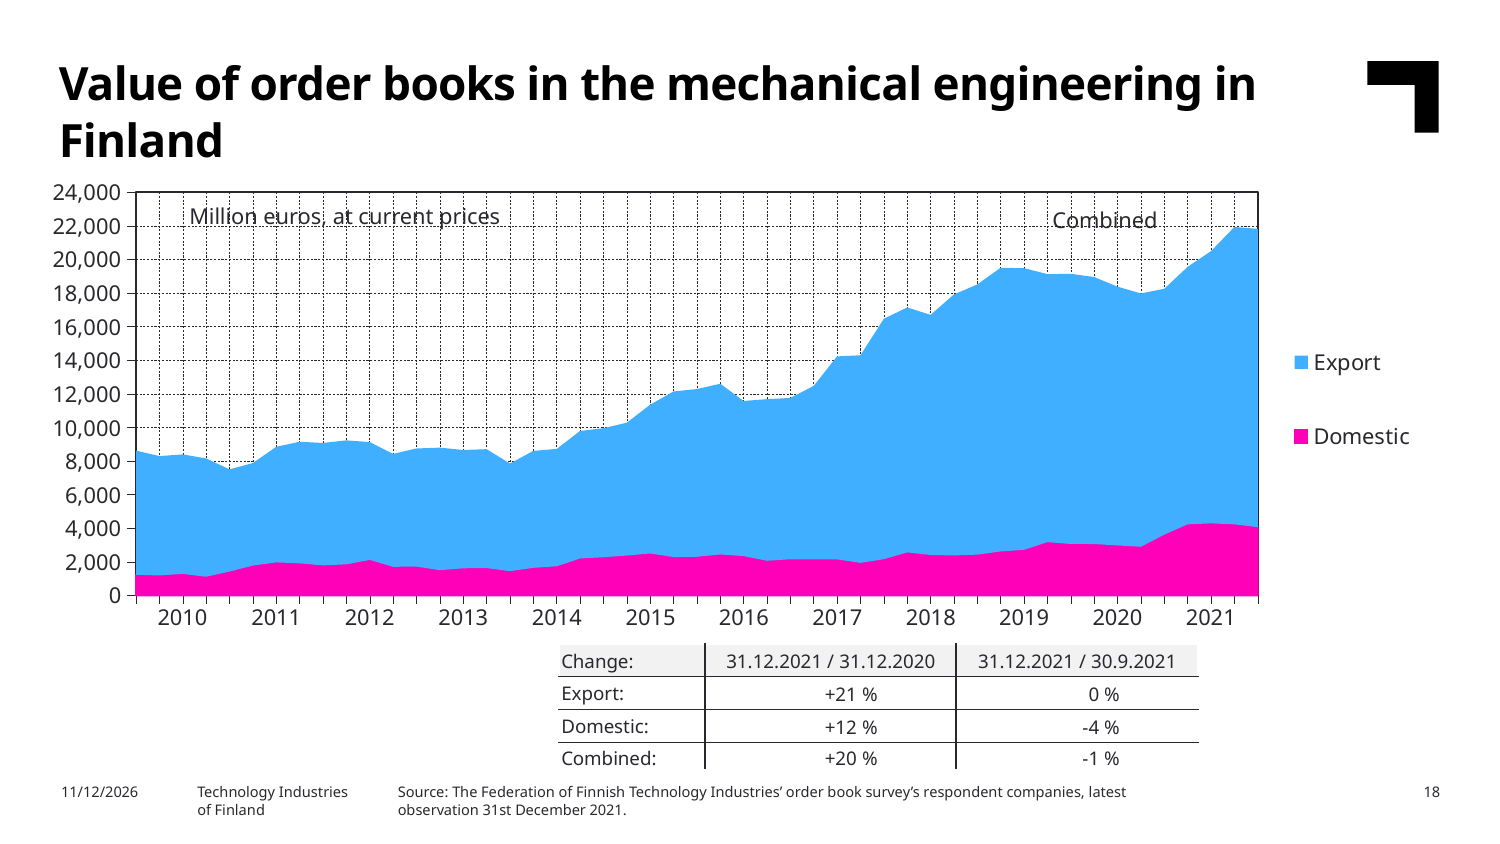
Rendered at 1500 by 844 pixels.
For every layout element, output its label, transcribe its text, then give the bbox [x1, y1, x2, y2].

table_header Change: [560, 645, 704, 676]
slide_number 18 [1313, 775, 1456, 803]
table_header 31.12.2021 / 30.9.2021 [957, 645, 1197, 676]
chart [29, 177, 1456, 635]
table_cell Combined: [560, 743, 704, 769]
table_cell +21 % [706, 677, 955, 709]
list Value of order books in the mechanical engineering in Finland [41, 46, 1353, 153]
list Source: The Federation of Finnish Technology Industries’ order book survey’s respondent companies, latest observation 31st December 2021. [382, 775, 1199, 816]
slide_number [46, 775, 197, 803]
table_cell Domestic: [560, 710, 704, 742]
table_cell Export: [560, 677, 704, 709]
table_cell +20 % [706, 743, 955, 769]
table_cell -4 % [957, 710, 1197, 742]
table_cell -1 % [957, 743, 1197, 769]
table_cell 0 % [957, 677, 1197, 709]
table_header 31.12.2021 / 31.12.2020 [706, 645, 955, 676]
footer Technology Industries of Finland [197, 775, 453, 803]
table_cell +12 % [706, 710, 955, 742]
